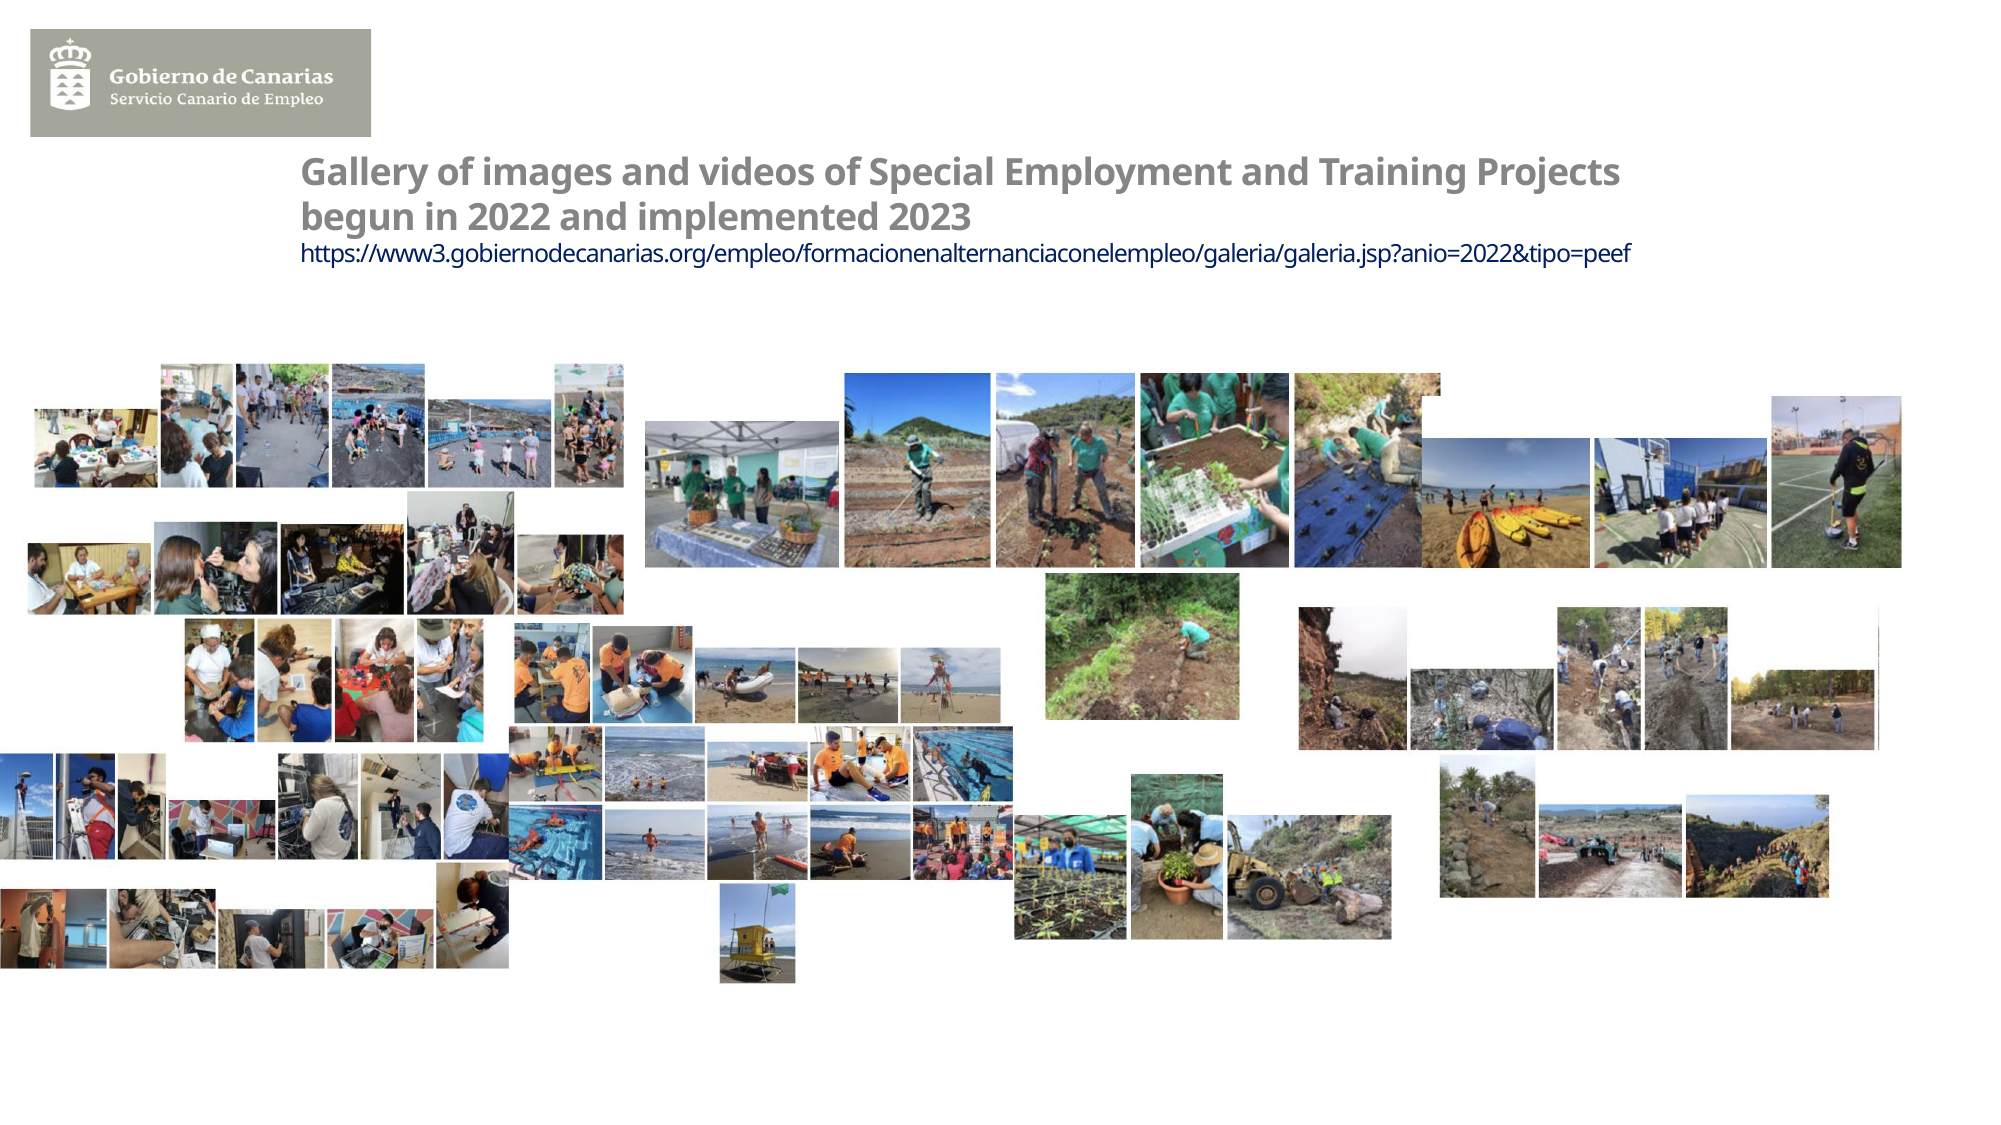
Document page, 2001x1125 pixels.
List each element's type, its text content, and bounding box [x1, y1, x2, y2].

text_box [1421, 396, 1904, 571]
text_box [623, 357, 1444, 733]
text_box [508, 623, 1015, 984]
text_box [0, 747, 508, 969]
text_box [16, 363, 623, 743]
text_box [1285, 586, 1880, 898]
picture [30, 29, 372, 137]
title Gallery of images and videos of Special Employment and Training Projects begun in 2022 and implemented 2023 https://www3.gobiernodecanarias.org/empleo/formacionenalternanciaconelempleo/galeria/galeria.jsp?anio=2022&tipo=peef [297, 145, 1696, 336]
text_box [1015, 769, 1392, 940]
